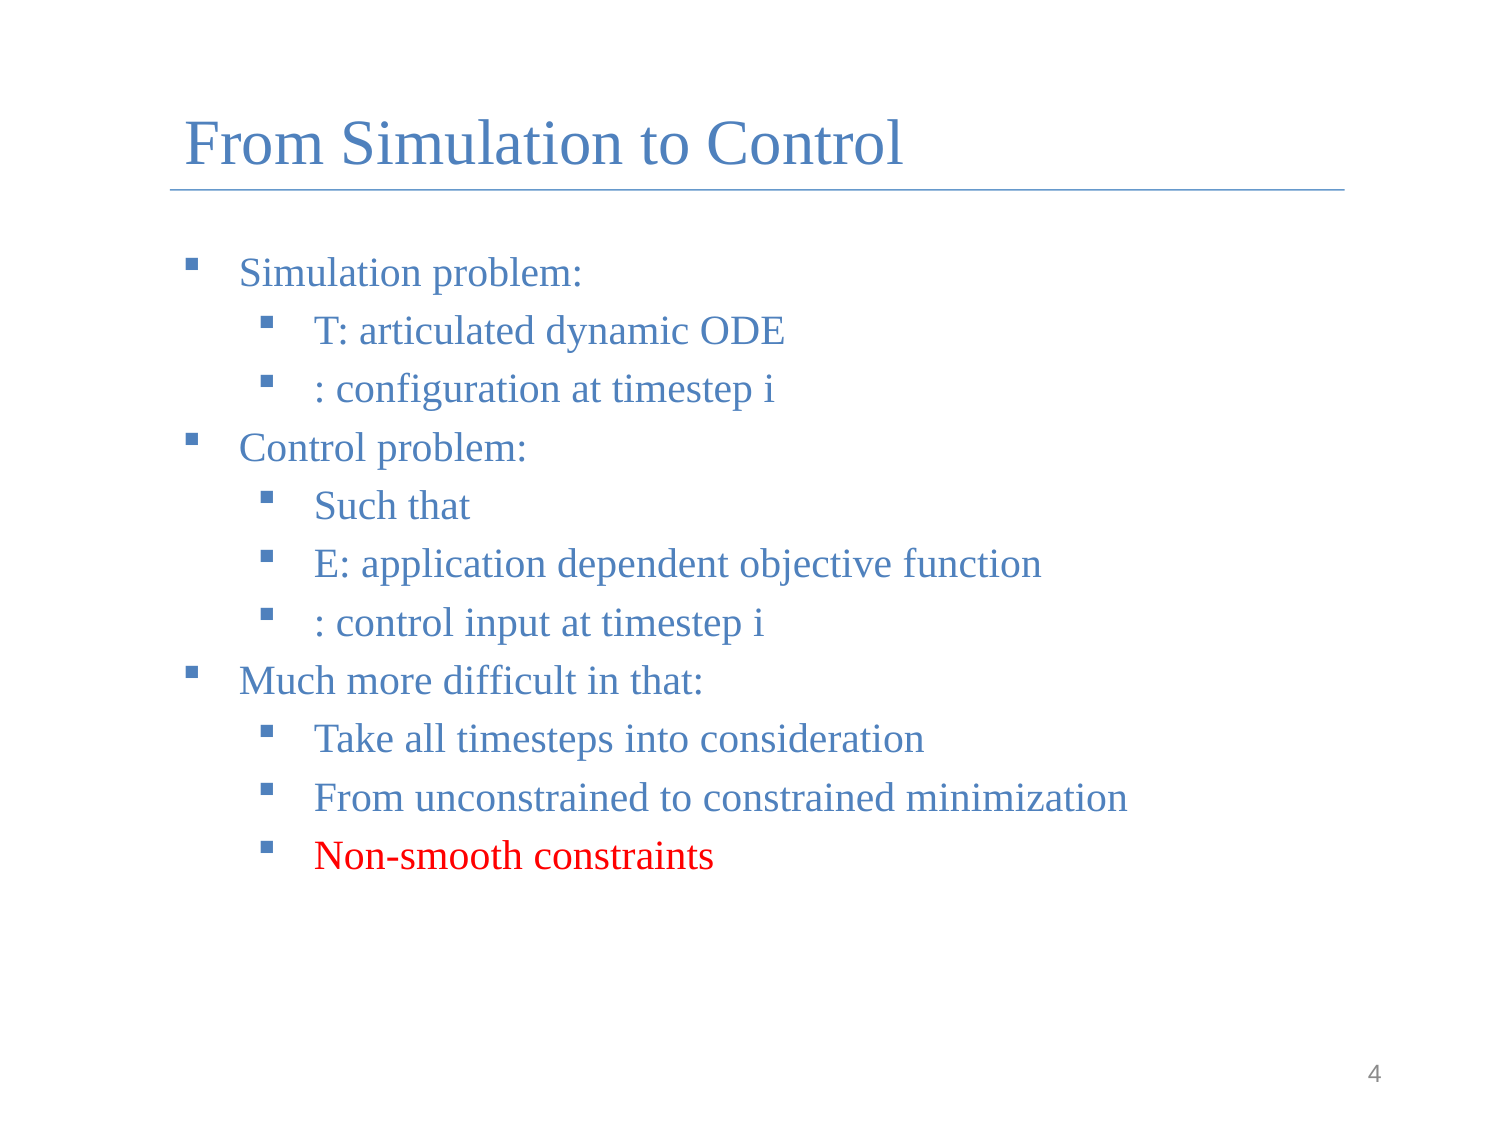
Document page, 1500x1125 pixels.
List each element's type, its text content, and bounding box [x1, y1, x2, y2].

slide_number 4 [1059, 1042, 1397, 1103]
title From Simulation to Control [169, 44, 1426, 233]
